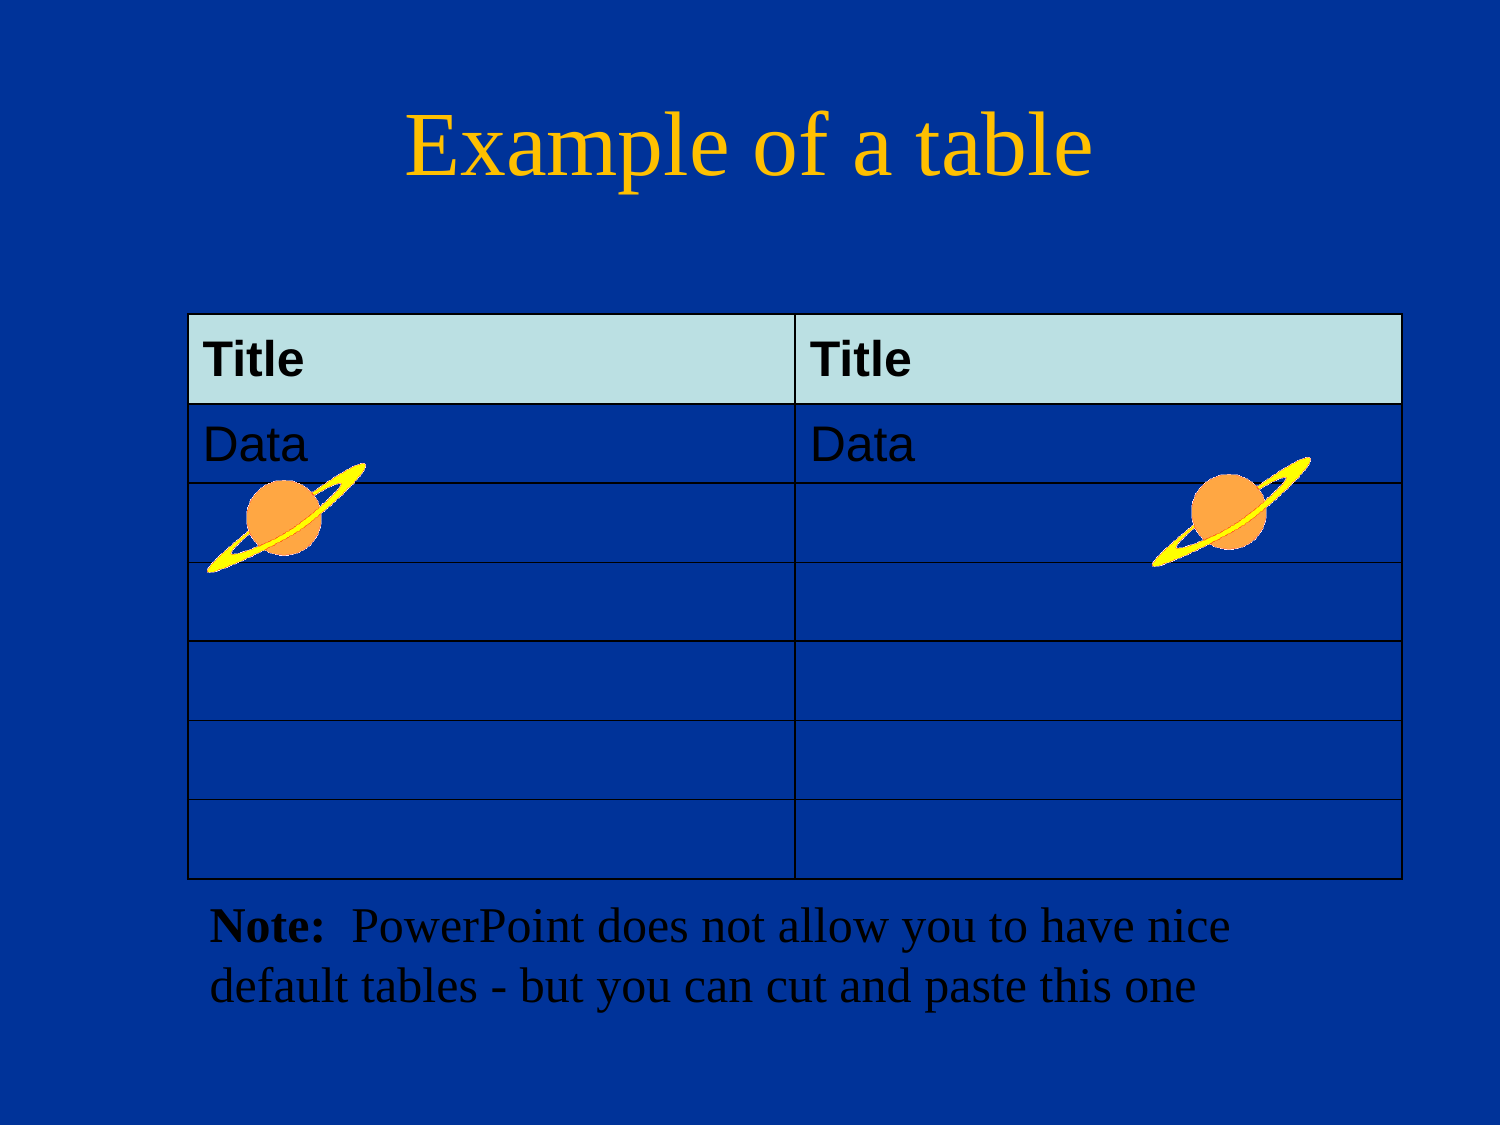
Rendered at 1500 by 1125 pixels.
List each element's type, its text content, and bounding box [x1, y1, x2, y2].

table_cell [189, 721, 794, 799]
text_box Note: PowerPoint does not allow you to have nice default tables - but you can cut and paste this one [194, 885, 1270, 1021]
table_cell [796, 642, 1401, 720]
table_cell Data [189, 405, 794, 482]
table_header Title [796, 315, 1401, 403]
table_cell [189, 642, 794, 720]
table_cell [796, 563, 1401, 640]
table_cell Data [796, 405, 1401, 482]
table_cell [396, 484, 794, 562]
table_header Title [189, 315, 794, 403]
table_cell [796, 800, 1401, 878]
table_cell [796, 721, 1401, 799]
title Example of a table [75, 45, 1425, 233]
picture [1115, 438, 1336, 588]
table_cell [189, 800, 794, 878]
table_cell [1341, 484, 1401, 562]
table_cell [189, 563, 794, 640]
table_cell [796, 484, 1110, 562]
picture [170, 444, 390, 594]
